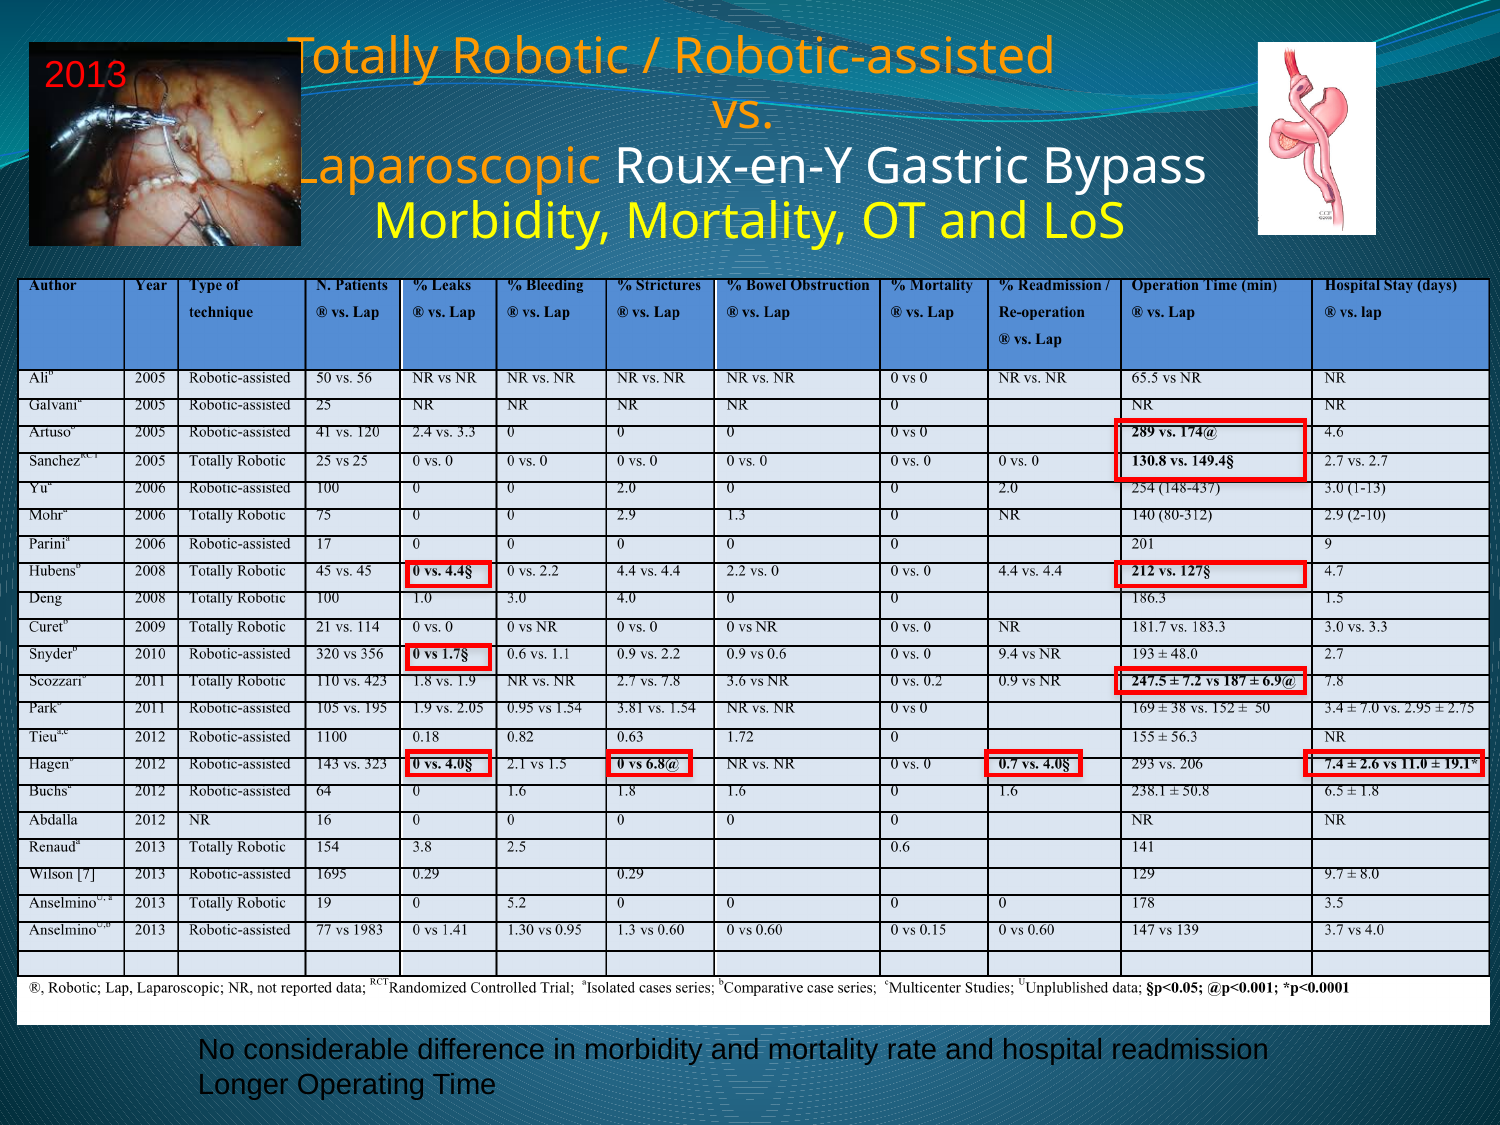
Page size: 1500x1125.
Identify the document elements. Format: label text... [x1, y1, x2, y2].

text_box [17, 278, 1490, 1025]
text_box No considerable difference in morbidity and mortality rate and hospital readmission Longer Operating Time [183, 1037, 1341, 1125]
picture [1257, 42, 1377, 235]
picture [29, 42, 302, 247]
text_box Totally Robotic / Robotic-assisted vs. Laparoscopic Roux-en-Y Gastric Bypass Morbidity, Mortality, OT and LoS [302, 42, 1400, 253]
